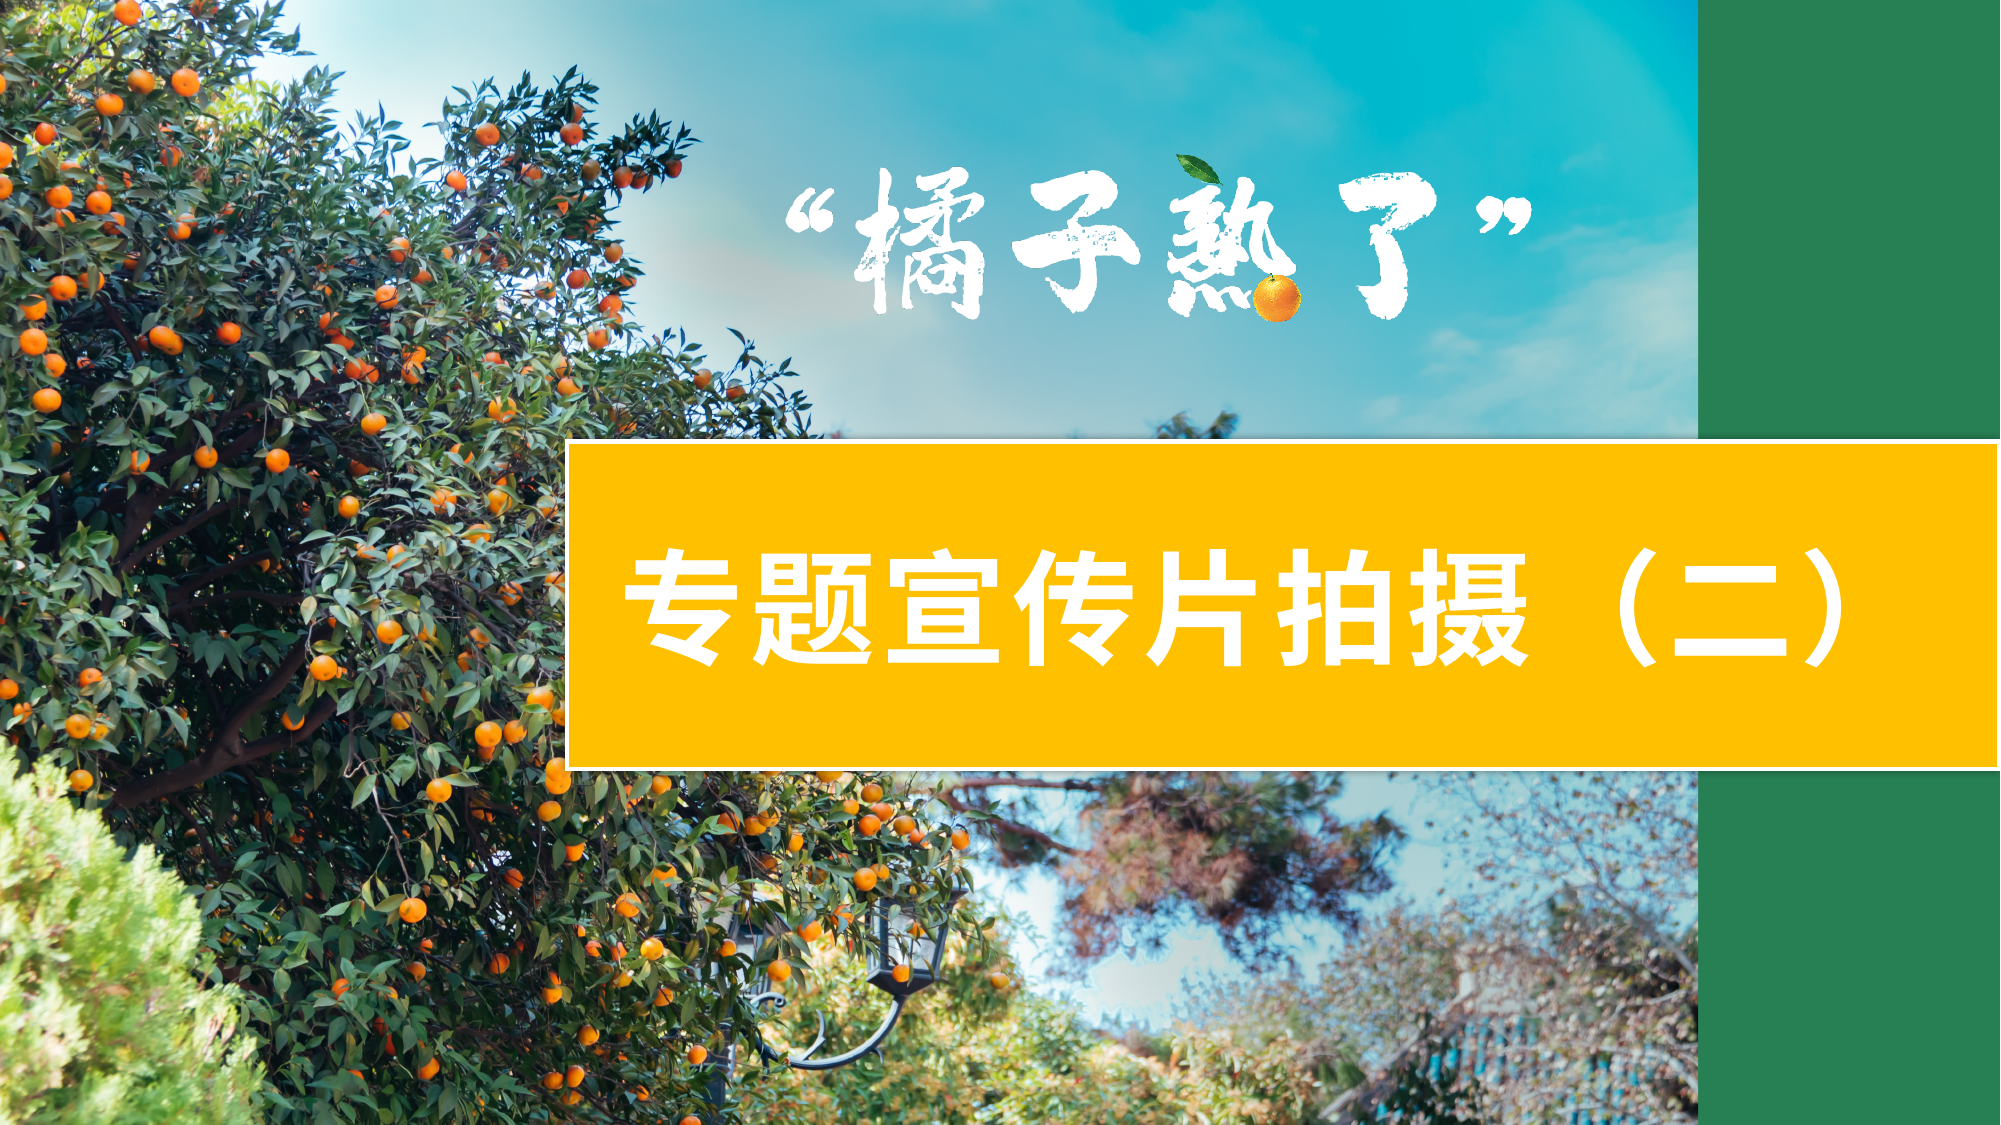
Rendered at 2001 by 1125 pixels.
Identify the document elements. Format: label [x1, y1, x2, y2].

picture [0, 0, 1699, 1125]
text_box [566, 441, 2000, 770]
